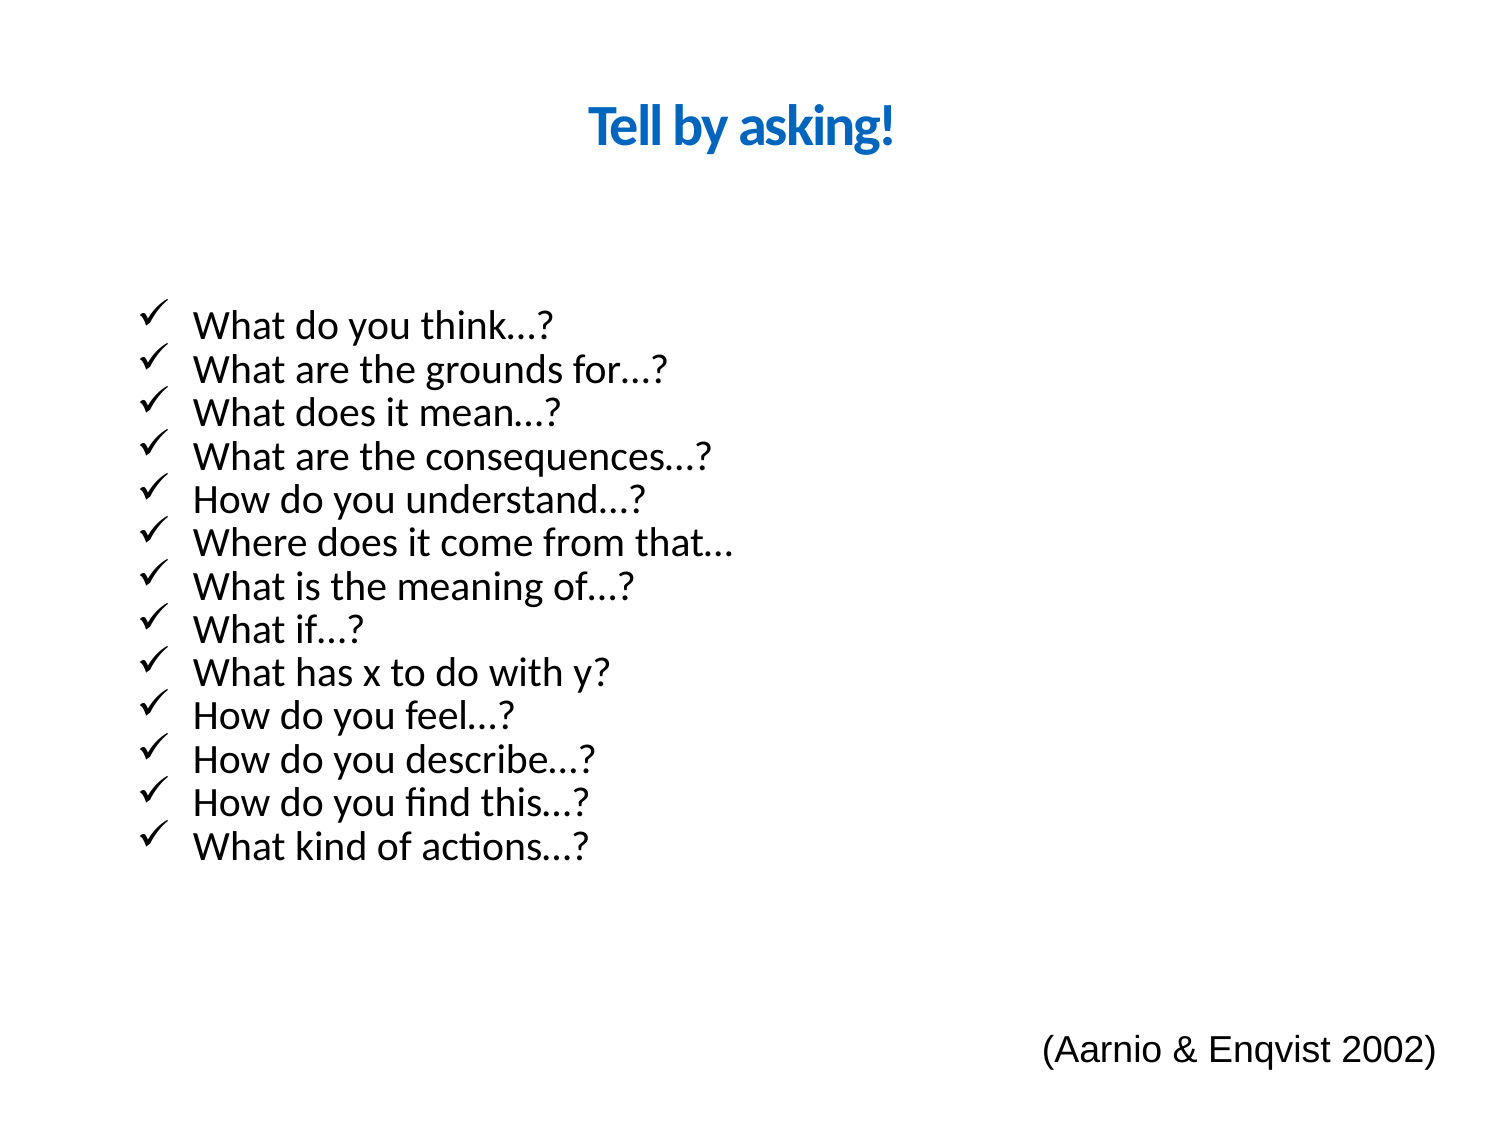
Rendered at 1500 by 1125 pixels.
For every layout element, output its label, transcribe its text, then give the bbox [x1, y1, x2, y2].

text_box (Aarnio & Enqvist 2002) [1027, 1017, 1453, 1078]
list What do you think…? What are the grounds for…? What does it mean…? What are the consequences…? How do you understand…? Where does it come from that… What is the meaning of…? What if…? What has x to do with y? How do you feel…? How do you describe…? How do you find this…? What kind of actions…? [121, 246, 1425, 950]
title Tell by asking! [93, 80, 1404, 258]
